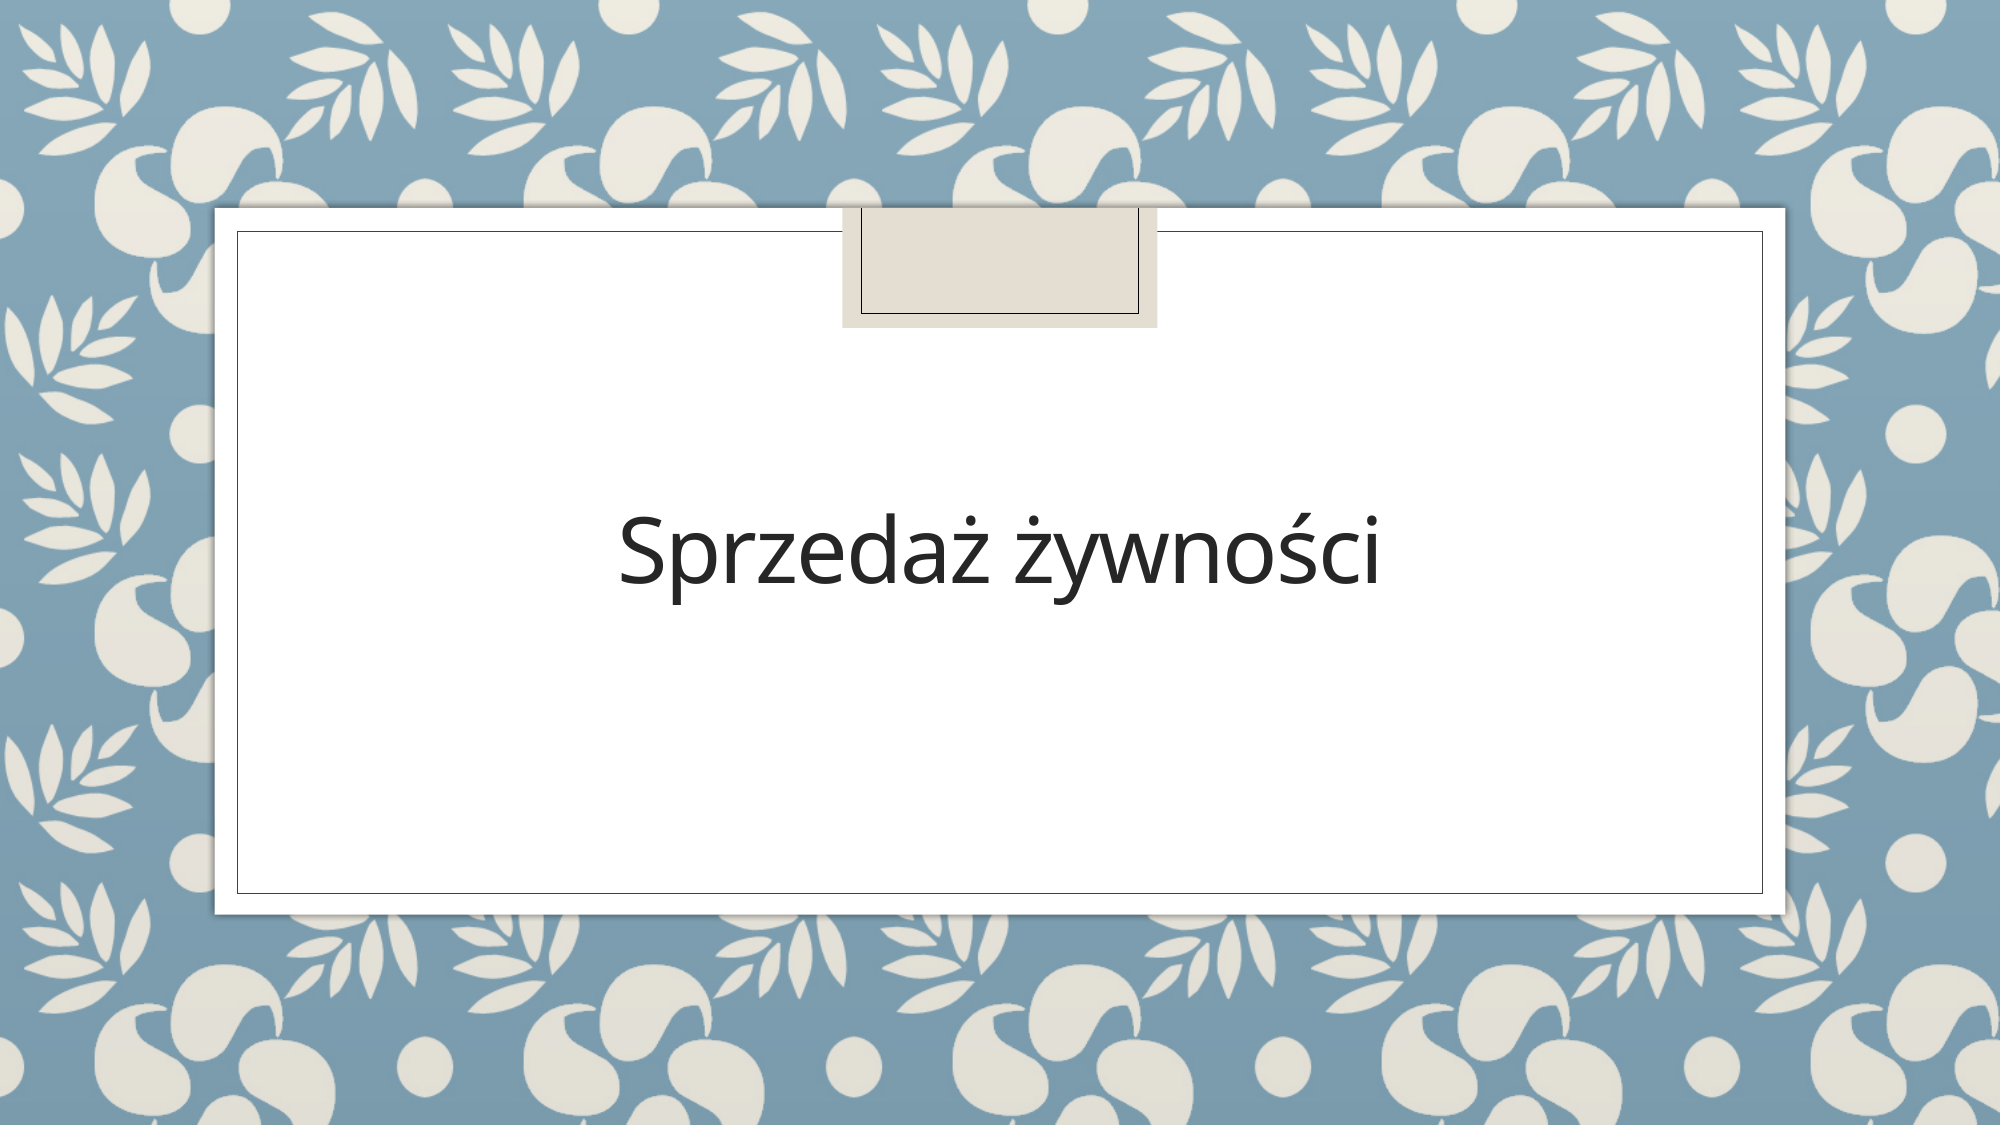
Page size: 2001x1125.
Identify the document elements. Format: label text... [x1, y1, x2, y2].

title Sprzedaż żywności [256, 343, 1745, 769]
